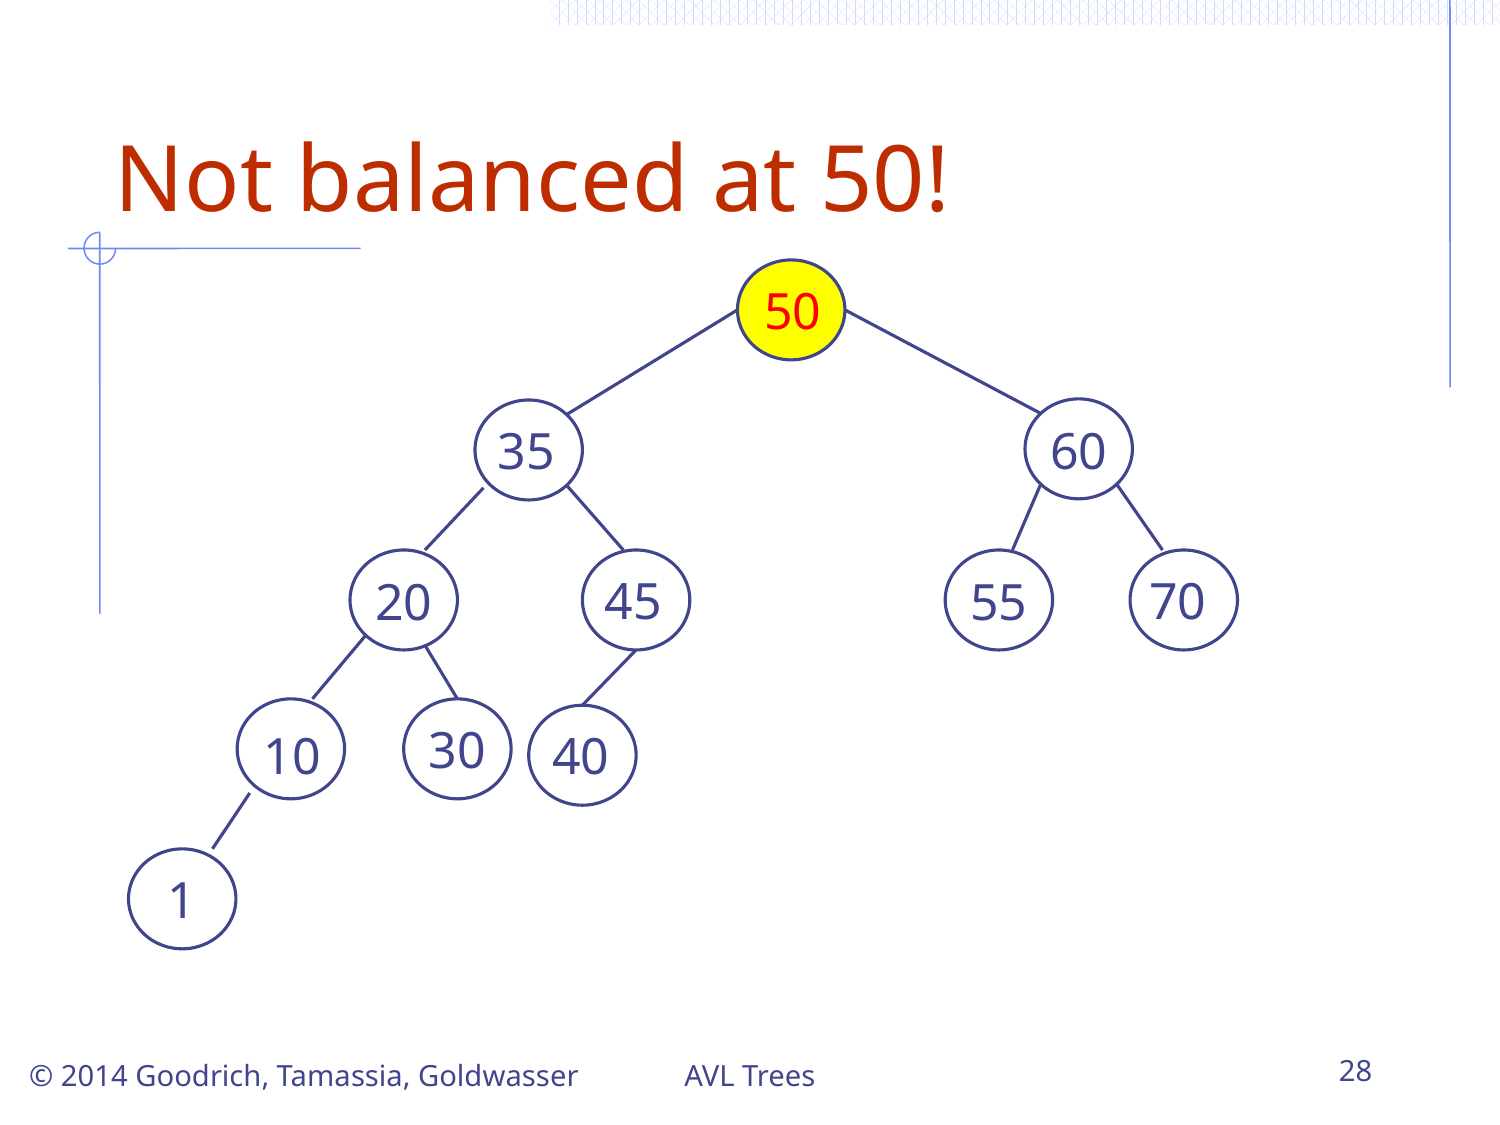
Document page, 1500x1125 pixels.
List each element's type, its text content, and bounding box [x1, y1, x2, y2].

text_box 35 [483, 412, 570, 487]
text_box [1147, 637, 1220, 650]
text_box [1012, 483, 1041, 551]
text_box [1148, 549, 1219, 562]
text_box [570, 423, 583, 482]
text_box [528, 728, 537, 782]
text_box 10 [249, 717, 336, 792]
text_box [1116, 483, 1163, 551]
text_box [677, 567, 690, 633]
text_box [1130, 581, 1134, 619]
text_box [237, 698, 333, 781]
text_box [755, 347, 828, 360]
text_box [844, 309, 1041, 414]
slide_number 28 [1074, 1024, 1388, 1101]
text_box 40 [537, 717, 624, 792]
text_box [312, 635, 366, 700]
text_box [212, 792, 250, 850]
text_box [836, 282, 845, 338]
text_box [1045, 398, 1116, 412]
text_box [547, 705, 618, 717]
text_box [336, 721, 345, 776]
text_box [1221, 563, 1238, 636]
text_box [474, 423, 483, 477]
text_box [263, 792, 318, 799]
text_box 70 [1134, 562, 1221, 637]
text_box [601, 549, 672, 562]
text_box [582, 649, 637, 706]
text_box [492, 487, 562, 500]
text_box [600, 637, 673, 650]
title Not balanced at 50! [99, 50, 1375, 238]
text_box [566, 485, 624, 551]
text_box [1122, 419, 1133, 479]
text_box [546, 792, 619, 806]
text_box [424, 645, 458, 700]
text_box [1044, 487, 1112, 499]
text_box [1025, 422, 1035, 478]
text_box 50 [749, 271, 836, 347]
text_box 55 [945, 549, 1053, 650]
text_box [566, 309, 738, 415]
text_box 20 [350, 549, 458, 650]
text_box [757, 259, 825, 271]
text_box 60 [1035, 412, 1122, 487]
text_box [582, 576, 589, 624]
text_box [737, 278, 749, 341]
text_box 1 [128, 848, 236, 949]
footer AVL Trees [512, 1024, 988, 1101]
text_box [424, 487, 484, 551]
text_box 30 [403, 699, 512, 799]
text_box [624, 723, 637, 787]
text_box 45 [589, 562, 677, 637]
text_box [493, 399, 561, 412]
